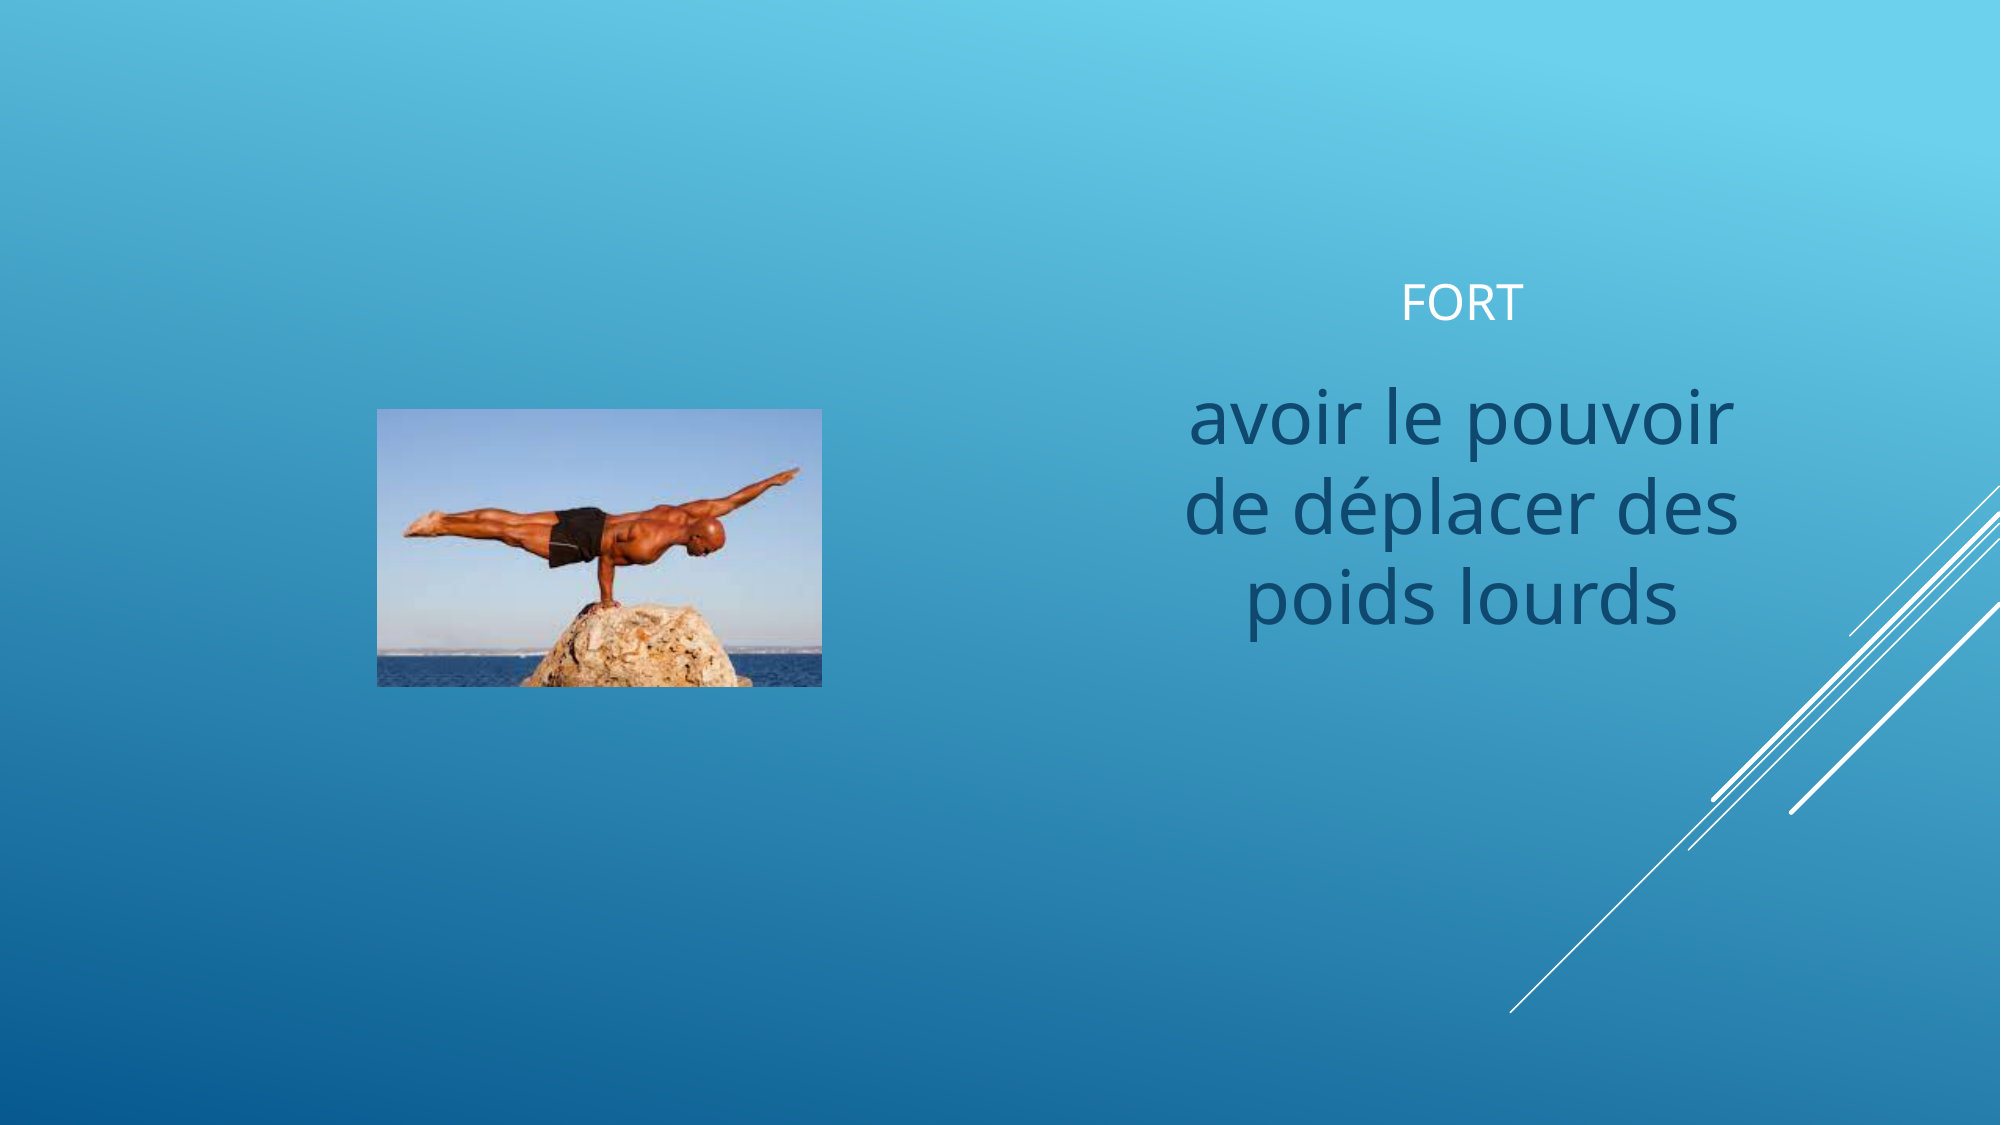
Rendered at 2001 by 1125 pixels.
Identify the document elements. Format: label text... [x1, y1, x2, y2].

list avoir le pouvoir de déplacer des poids lourds [1162, 362, 1763, 706]
title fort [1162, 112, 1763, 338]
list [377, 409, 822, 687]
